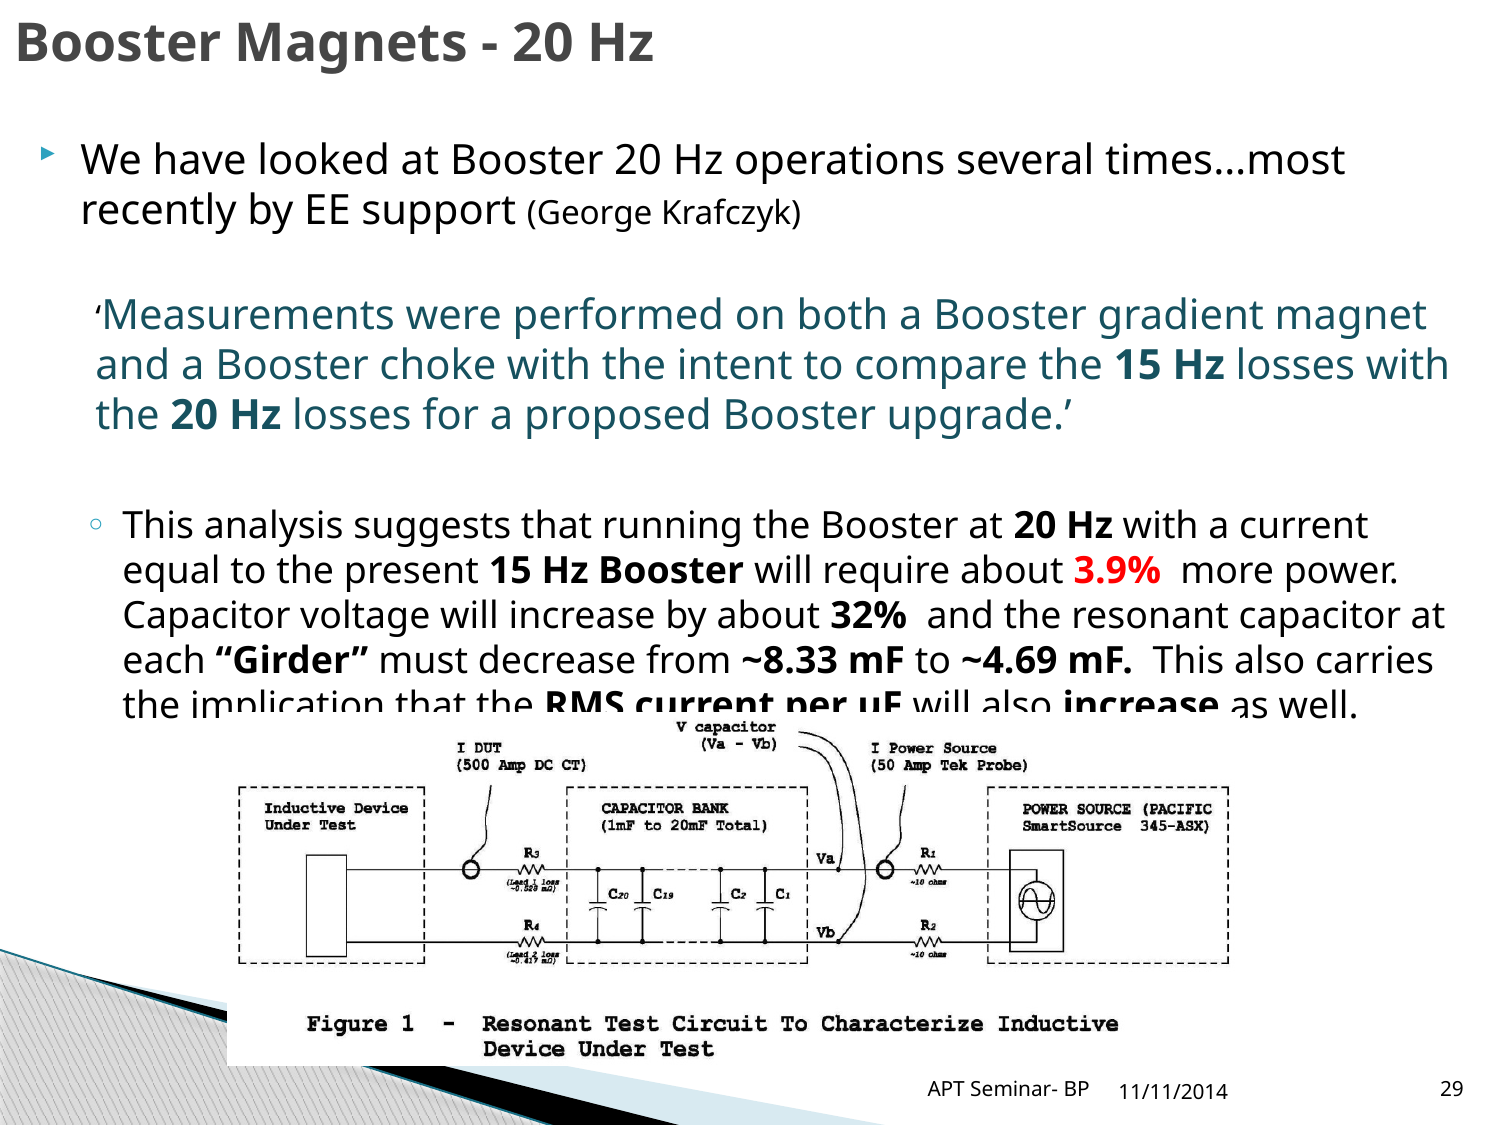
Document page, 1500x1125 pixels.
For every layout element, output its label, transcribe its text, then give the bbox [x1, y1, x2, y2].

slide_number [1105, 1051, 1418, 1112]
list We have looked at Booster 20 Hz operations several times…most recently by EE support (George Krafczyk) ‘Measurements were performed on both a Booster gradient magnet and a Booster choke with the intent to compare the 15 Hz losses with the 20 Hz losses for a proposed Booster upgrade.’ This analysis suggests that running the Booster at 20 Hz with a current equal to the present 15 Hz Booster will require about 3.9% more power. Capacitor voltage will increase by about 32% and the resonant capacitor at each “Girder” must decrease from ~8.33 mF to ~4.69 mF. This also carries the implication that the RMS current per µF will also increase as well. [5, 125, 1475, 1038]
picture [227, 712, 1241, 1066]
footer APT Seminar- BP [718, 1076, 1105, 1112]
slide_number 29 [1418, 1051, 1479, 1112]
title Booster Magnets - 20 Hz [0, 0, 1500, 80]
